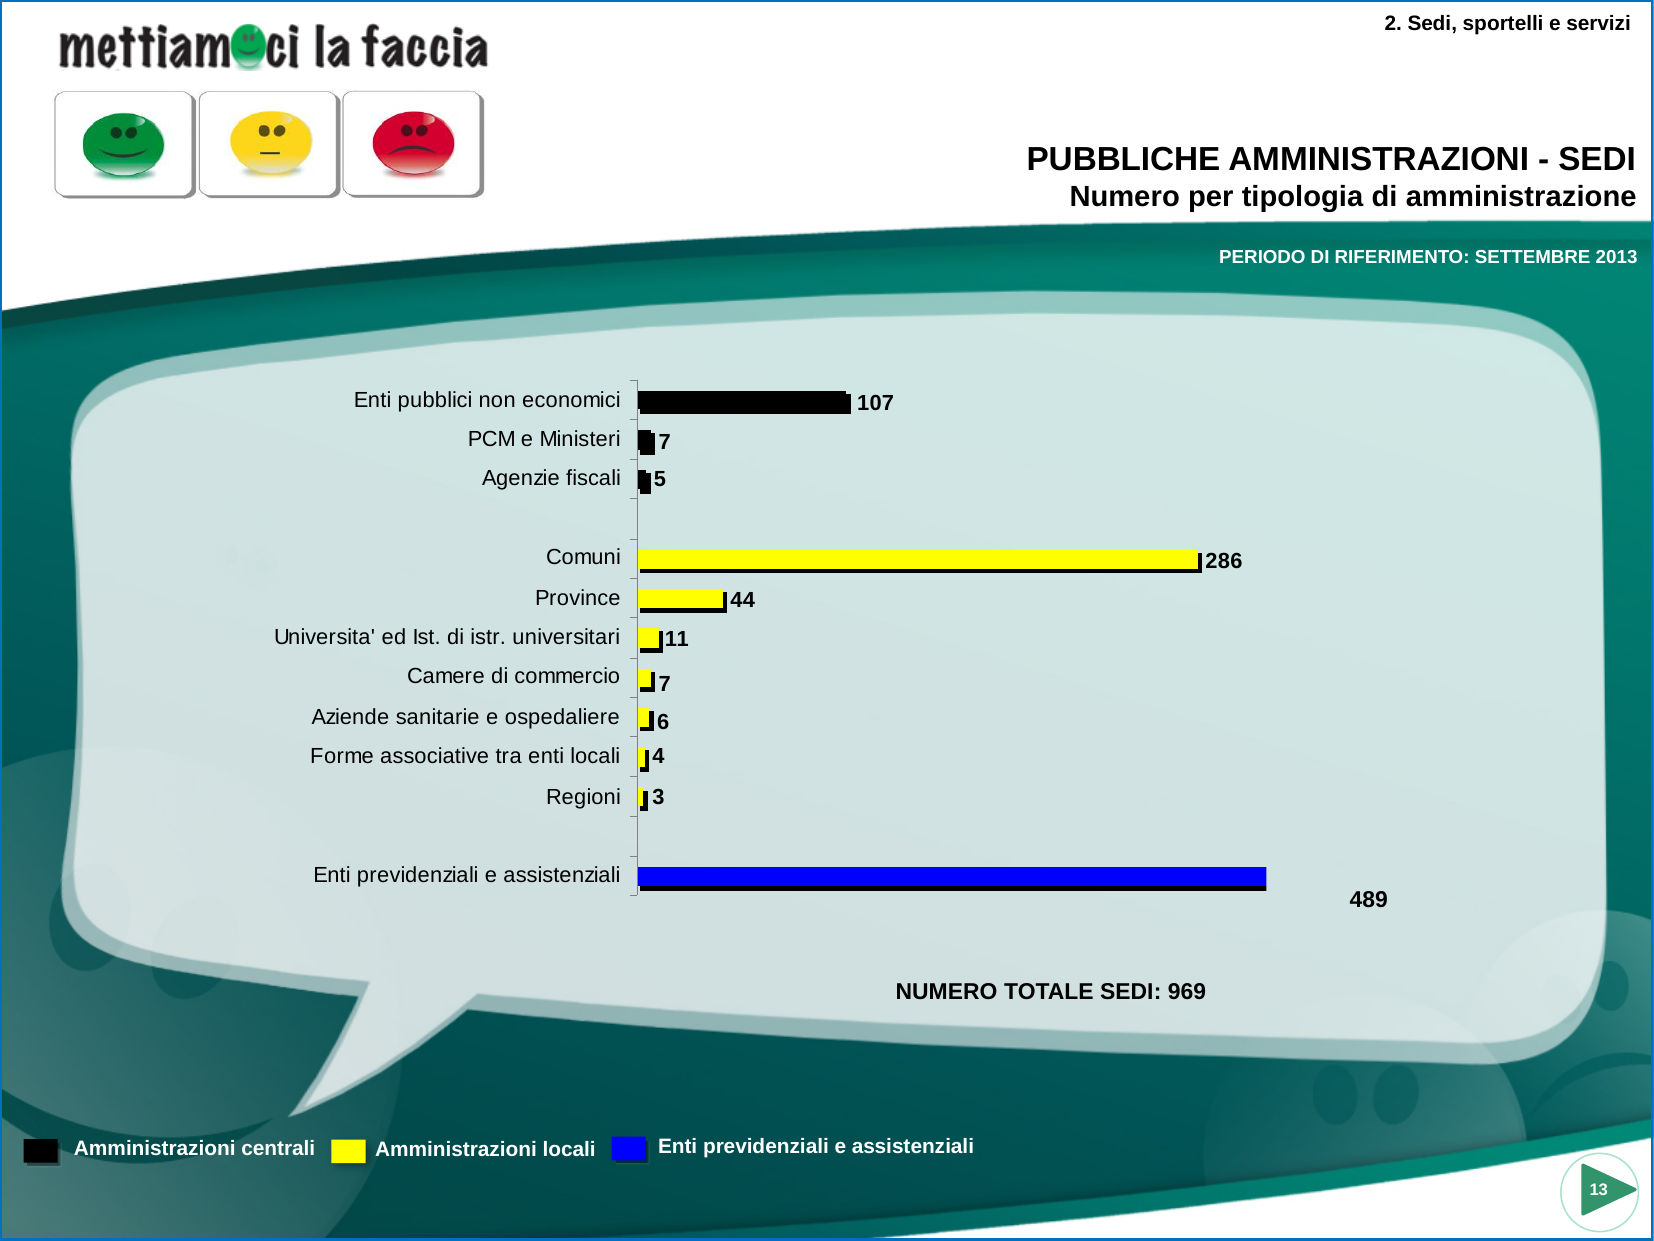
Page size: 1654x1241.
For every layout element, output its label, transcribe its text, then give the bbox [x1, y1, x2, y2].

text_box 2. Sedi, sportelli e servizi [1126, 3, 1652, 41]
text_box [1582, 1165, 1636, 1202]
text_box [200, 371, 1587, 913]
text_box PERIODO DI RIFERIMENTO: SETTEMBRE 2013 [1179, 240, 1654, 274]
text_box 13 [1483, 1180, 1609, 1236]
text_box PUBBLICHE AMMINISTRAZIONI - SEDI Numero per tipologia di amministrazione [647, 129, 1652, 199]
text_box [23, 1127, 1013, 1170]
text_box [1562, 1152, 1640, 1232]
text_box NUMERO TOTALE SEDI: 969 [880, 971, 1222, 1013]
text_box [0, 0, 1654, 1241]
